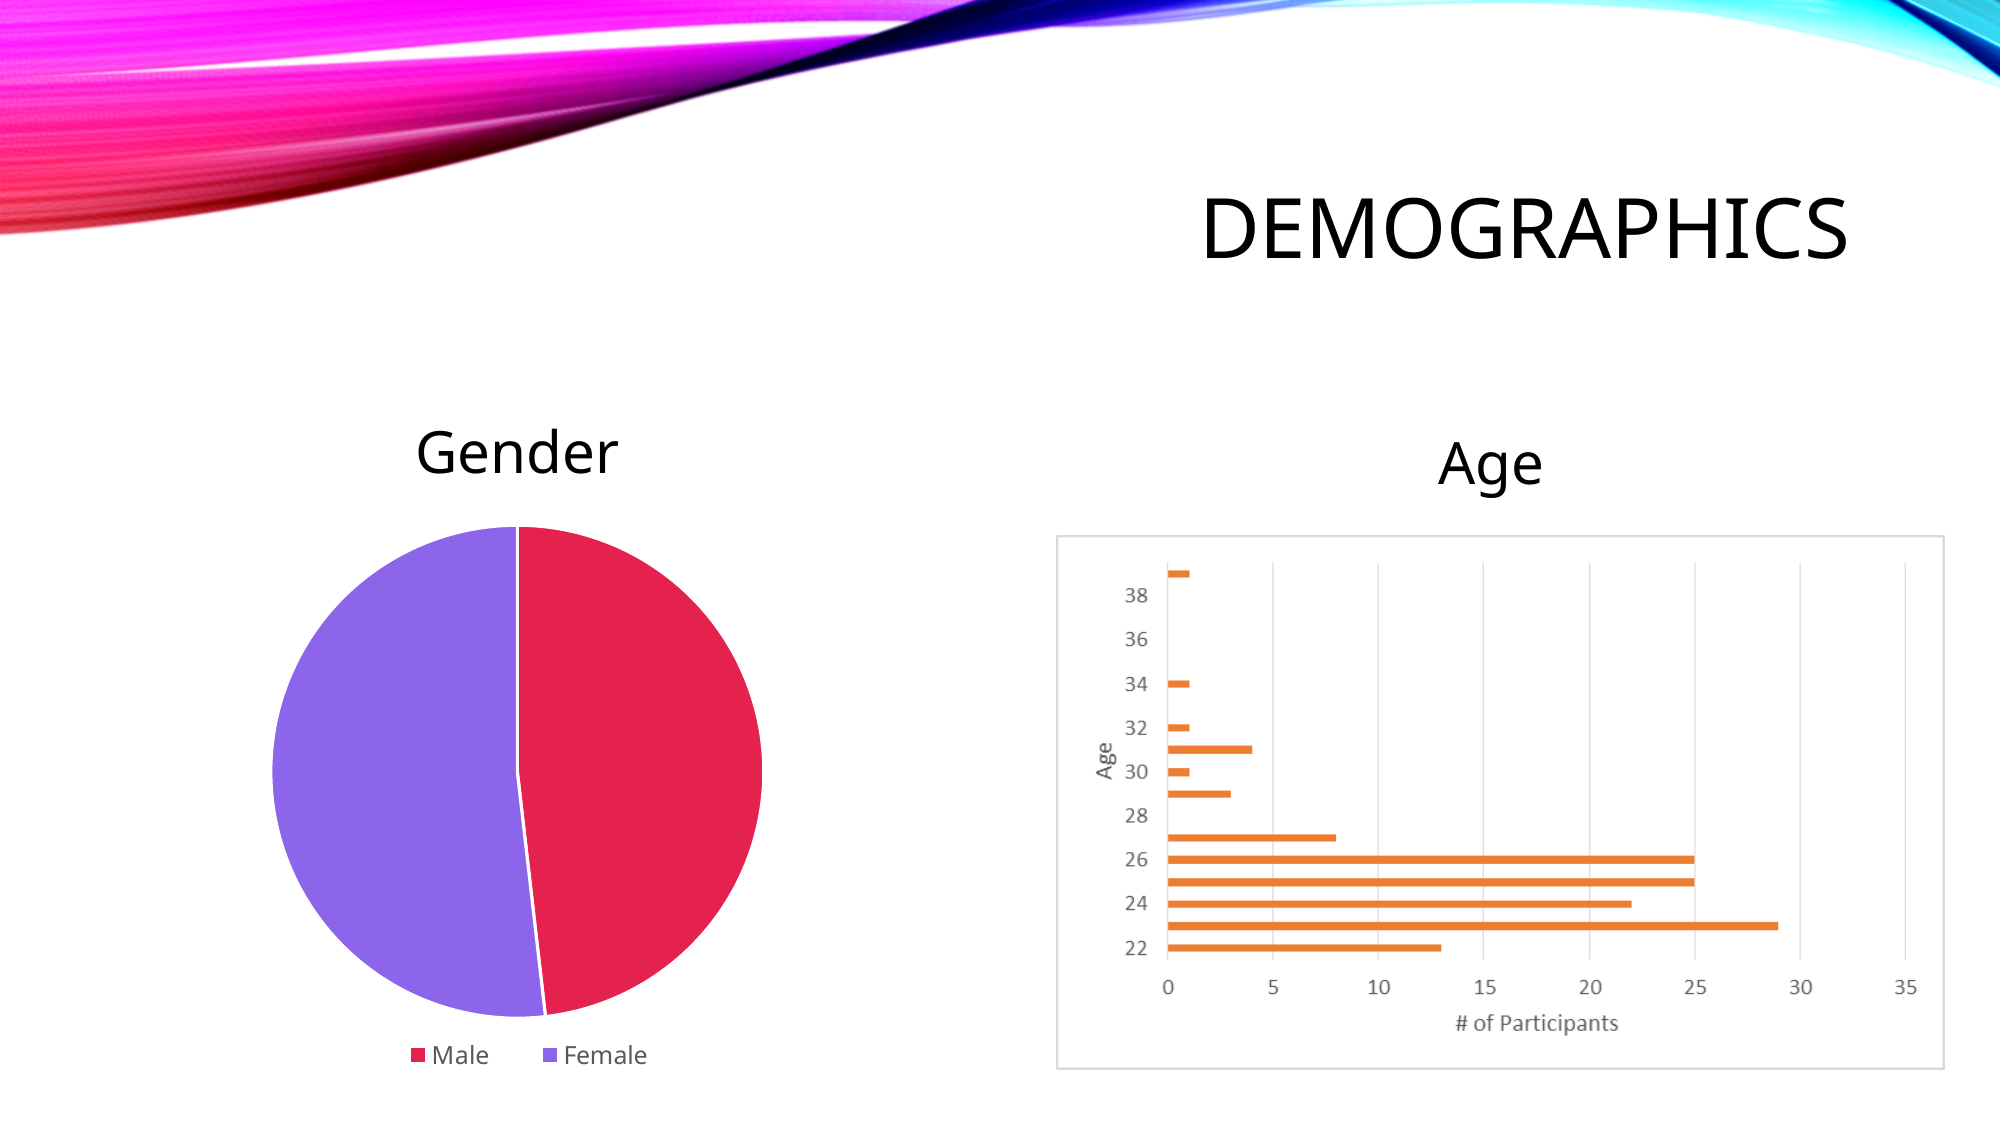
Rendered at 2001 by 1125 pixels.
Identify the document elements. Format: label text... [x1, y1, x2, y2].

picture [1890, 0, 2000, 75]
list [1055, 535, 1945, 1070]
list Gender [100, 358, 934, 494]
picture [1910, 0, 2000, 45]
chart [21, 513, 1013, 1088]
list Age [1072, 369, 1911, 505]
picture [0, 0, 2000, 237]
title Demographics [474, 125, 1888, 338]
